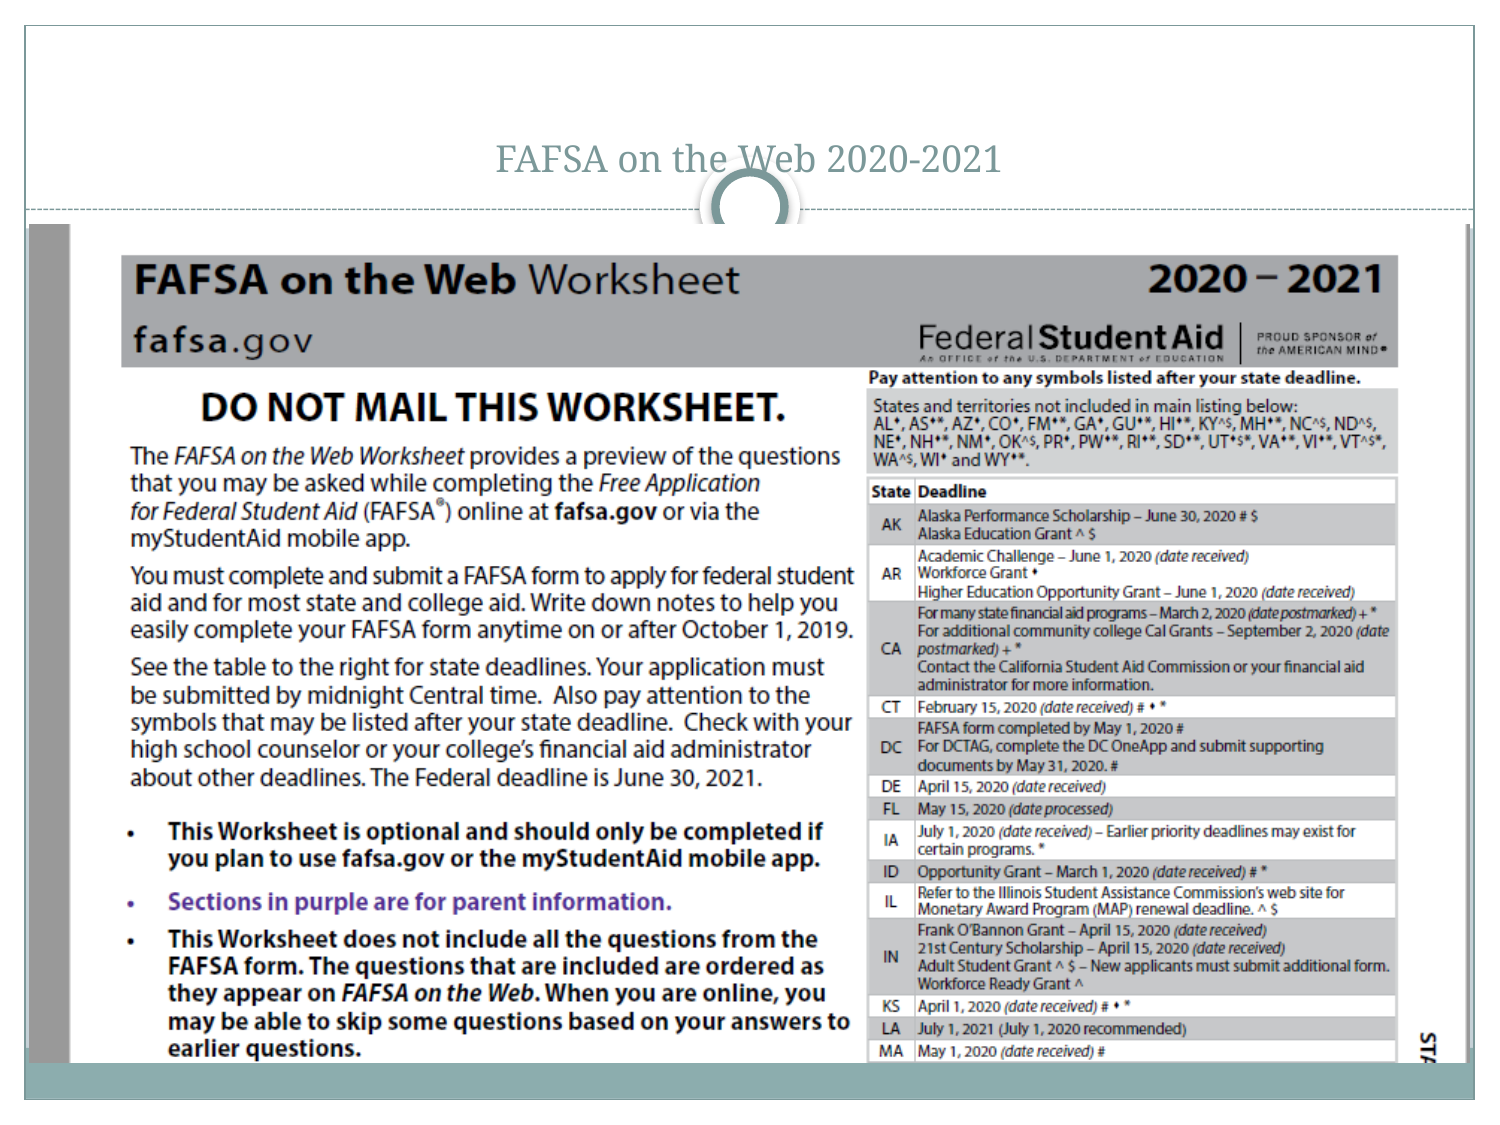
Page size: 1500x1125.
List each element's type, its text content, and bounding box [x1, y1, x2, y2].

title FAFSA on the Web 2020-2021 [49, 37, 1450, 188]
picture [28, 224, 1470, 1063]
